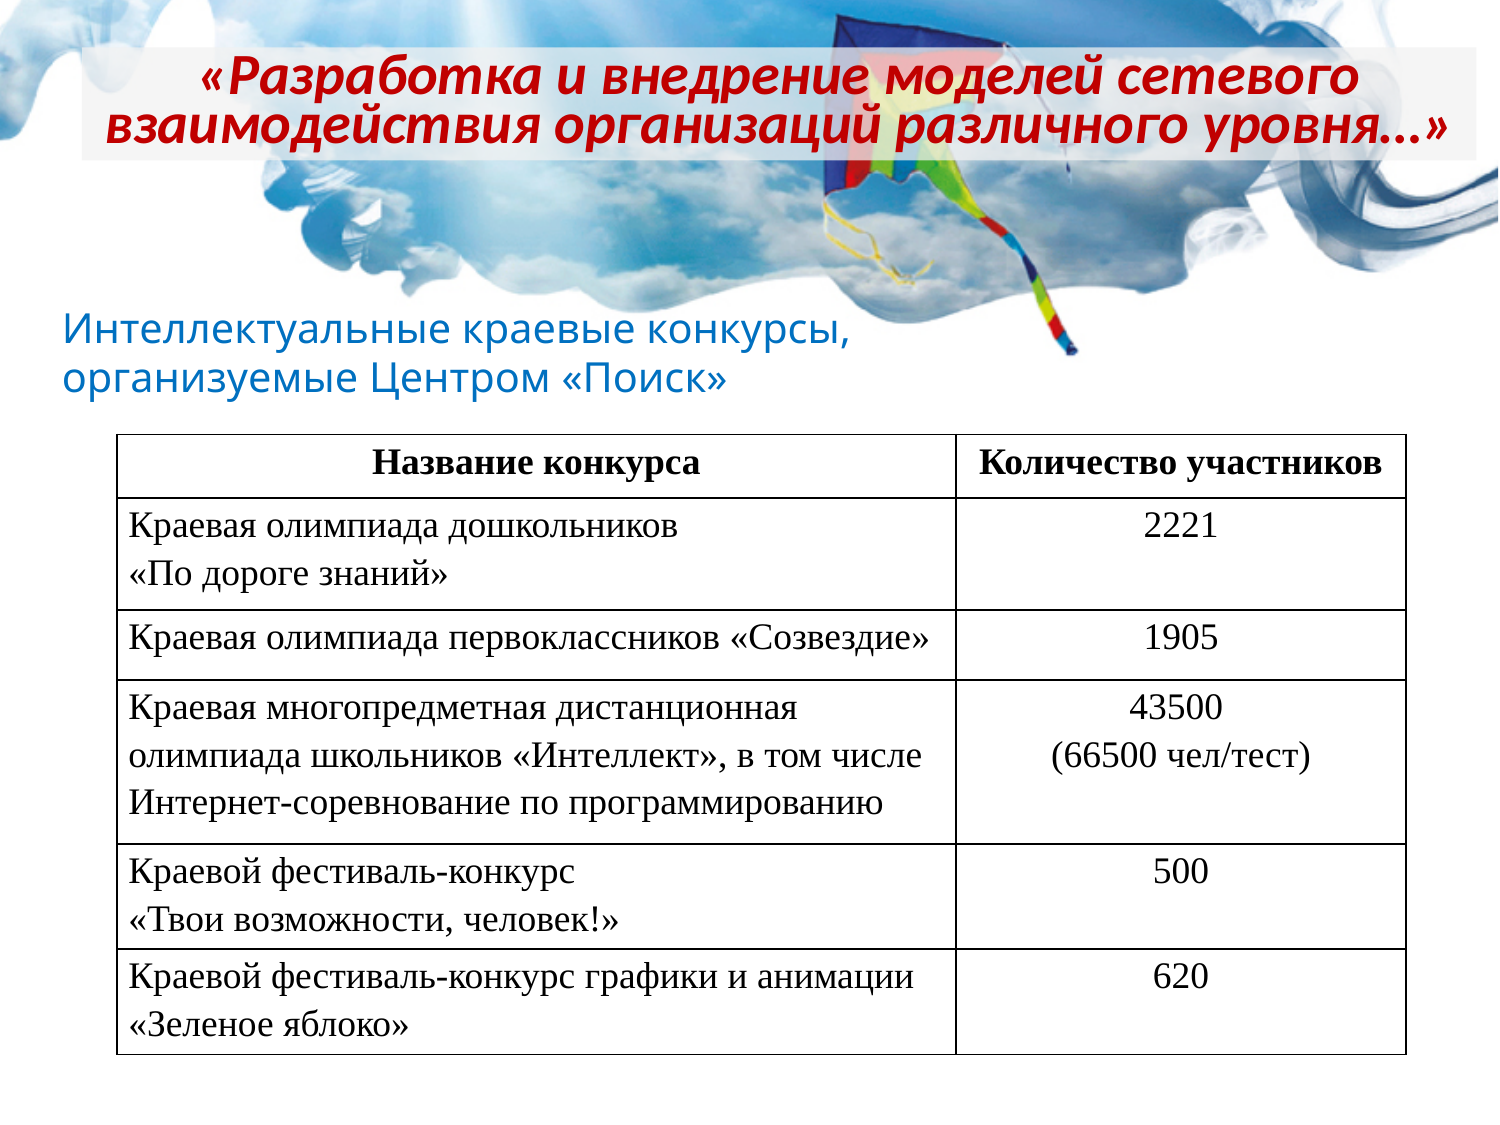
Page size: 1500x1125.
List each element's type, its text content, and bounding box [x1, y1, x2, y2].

table_cell 1905 [957, 611, 1405, 679]
table_cell 2221 [957, 499, 1405, 609]
table_cell 500 [957, 845, 1405, 948]
table_cell Краевая многопредметная дистанционная олимпиада школьников «Интеллект», в том числе Интернет-соревнование по программированию [118, 681, 955, 843]
table_header Название конкурса [118, 435, 955, 497]
table_cell 43500 (66500 чел/тест) [957, 681, 1405, 843]
table_cell Краевой фестиваль-конкурс графики и анимации «Зеленое яблоко» [118, 950, 955, 1054]
table_header Количество участников [957, 435, 1405, 497]
table_cell Краевая олимпиада первоклассников «Созвездие» [118, 611, 955, 679]
table_cell Краевая олимпиада дошкольников «По дороге знаний» [118, 499, 955, 609]
title Интеллектуальные краевые конкурсы, организуемые Центром «Поиск» [46, 384, 903, 422]
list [0, 0, 1499, 376]
table_cell Краевой фестиваль-конкурс «Твои возможности, человек!» [118, 845, 955, 948]
table_cell 620 [957, 950, 1405, 1054]
